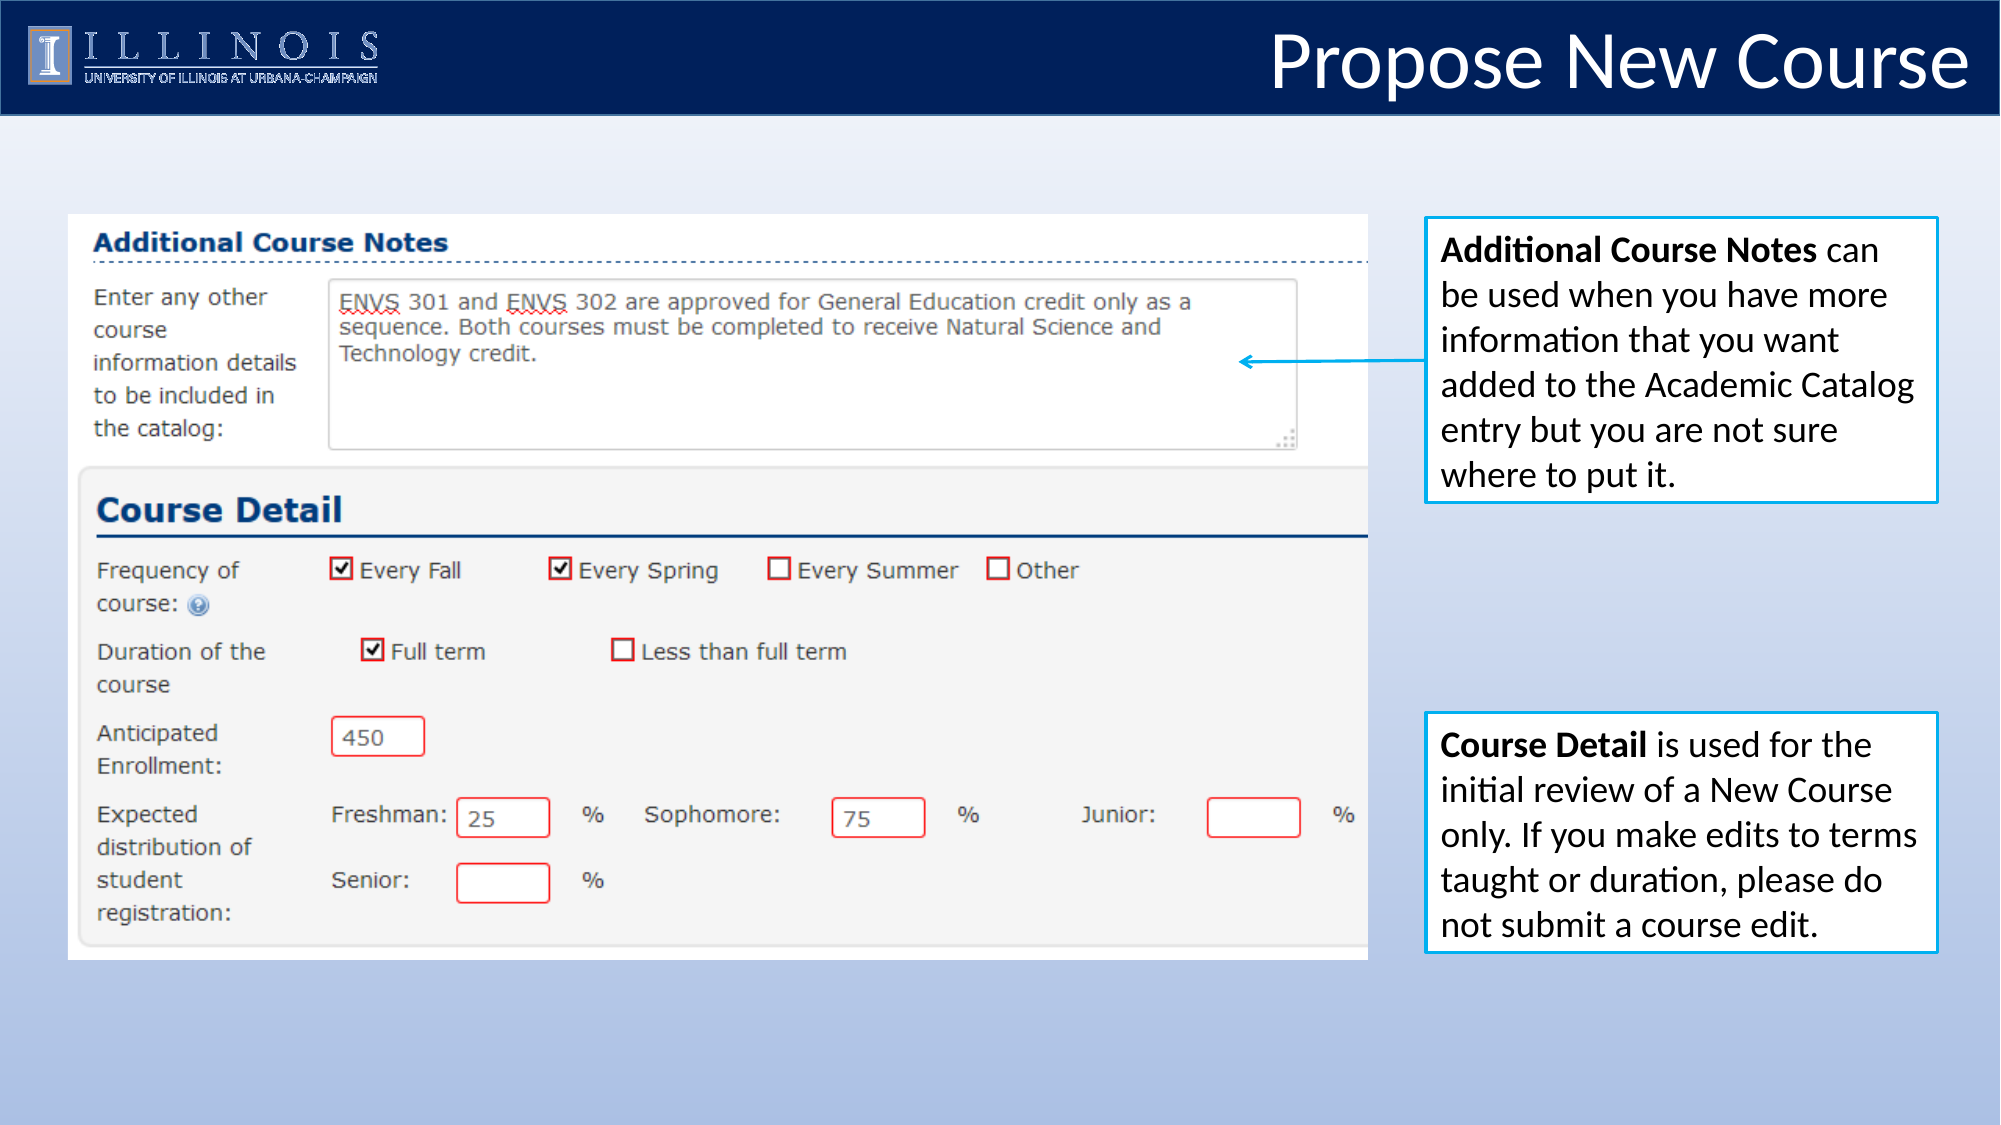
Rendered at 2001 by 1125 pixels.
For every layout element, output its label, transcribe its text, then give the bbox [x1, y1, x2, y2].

picture [67, 213, 1368, 960]
text_box Course Detail is used for the initial review of a New Course only. If you make edits to terms taught or duration, please do not submit a course edit. [1425, 712, 1938, 953]
text_box Propose New Course [1254, 0, 2000, 113]
text_box Additional Course Notes can be used when you have more information that you want added to the Academic Catalog entry but you are not sure where to put it. [1425, 217, 1938, 503]
picture [26, 26, 378, 85]
text_box [0, 0, 2000, 116]
